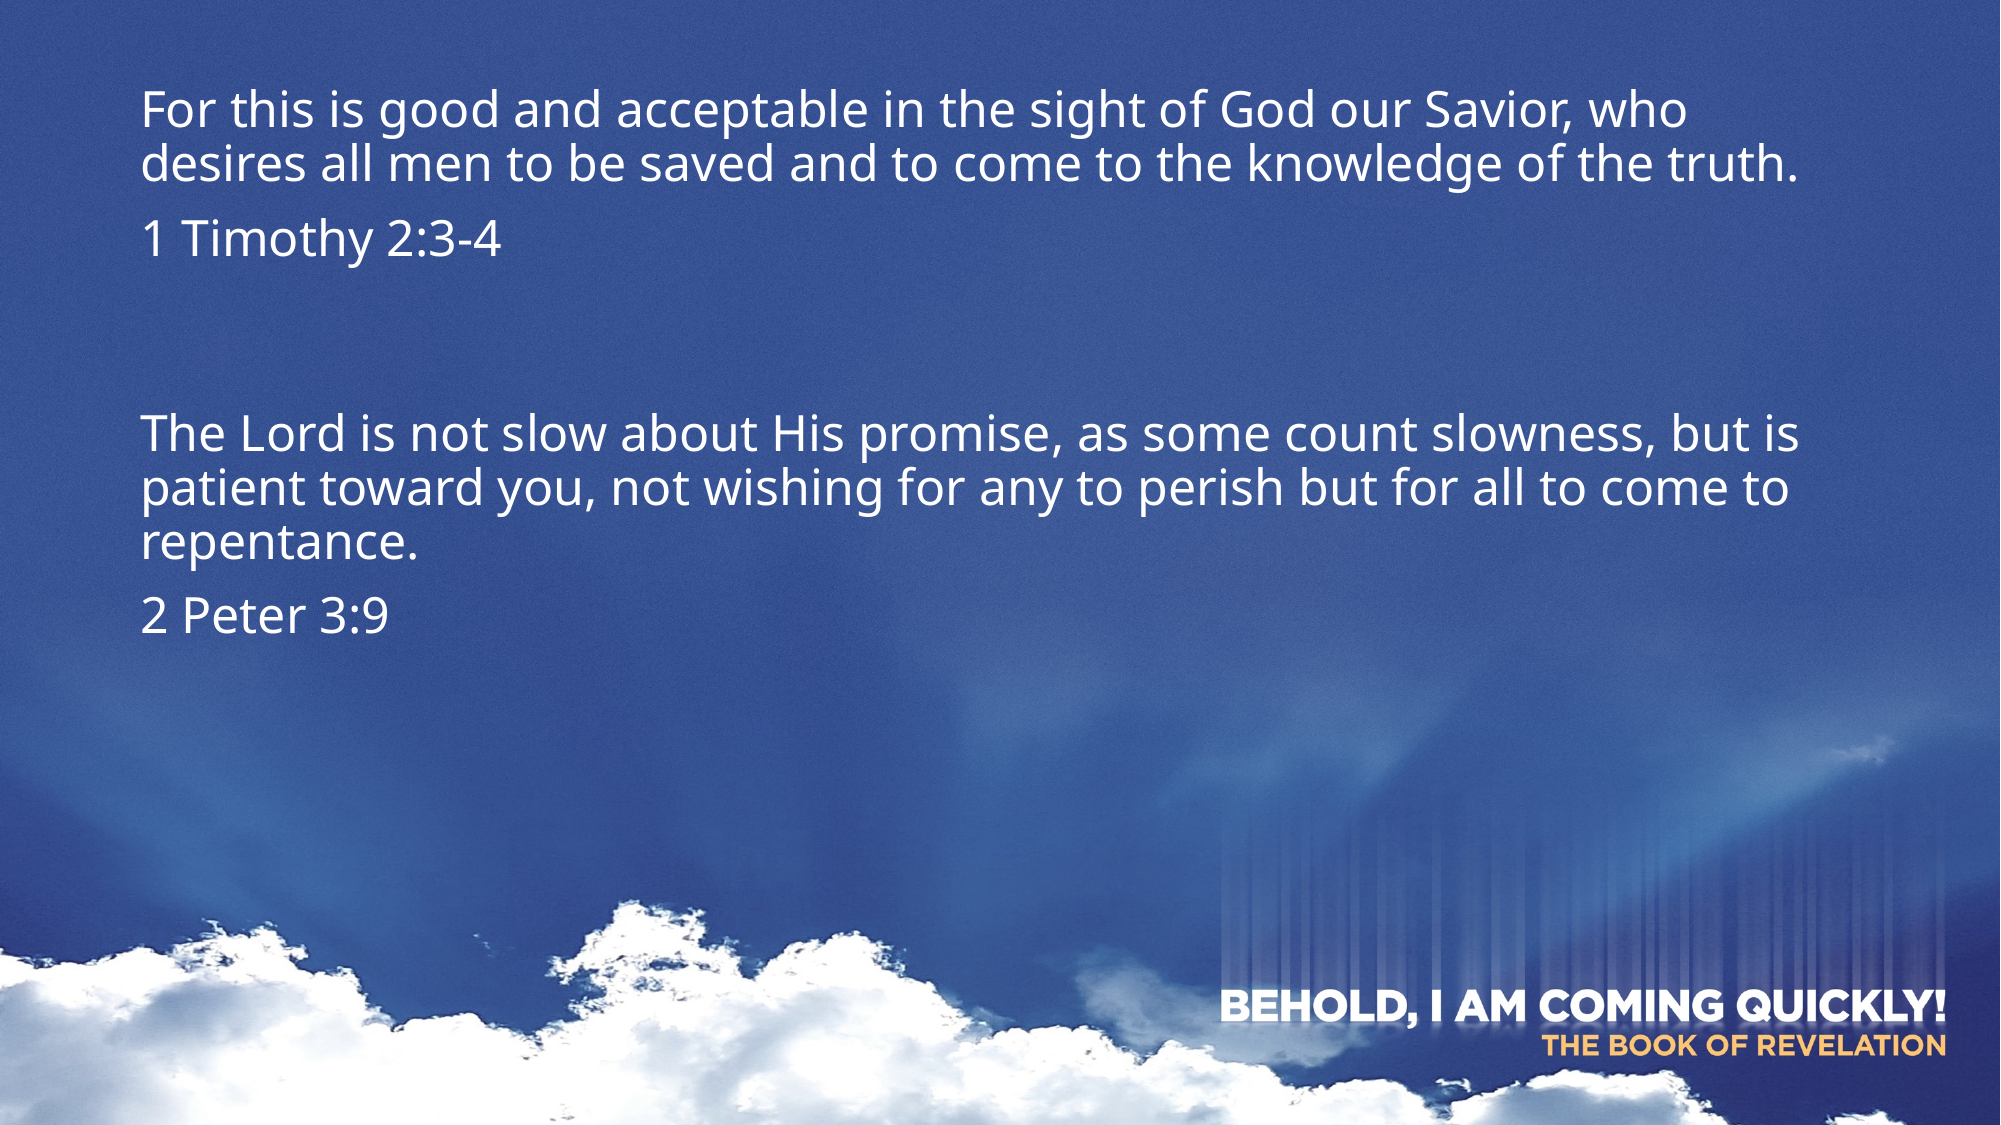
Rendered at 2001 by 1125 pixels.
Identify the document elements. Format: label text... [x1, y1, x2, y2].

picture [0, 0, 2000, 1125]
text_box For this is good and acceptable in the sight of God our Savior, who desires all men to be saved and to come to the knowledge of the truth. 1 Timothy 2:3-4 [124, 77, 1850, 367]
text_box The Lord is not slow about His promise, as some count slowness, but is patient toward you, not wishing for any to perish but for all to come to repentance. 2 Peter 3:9 [124, 400, 1850, 838]
